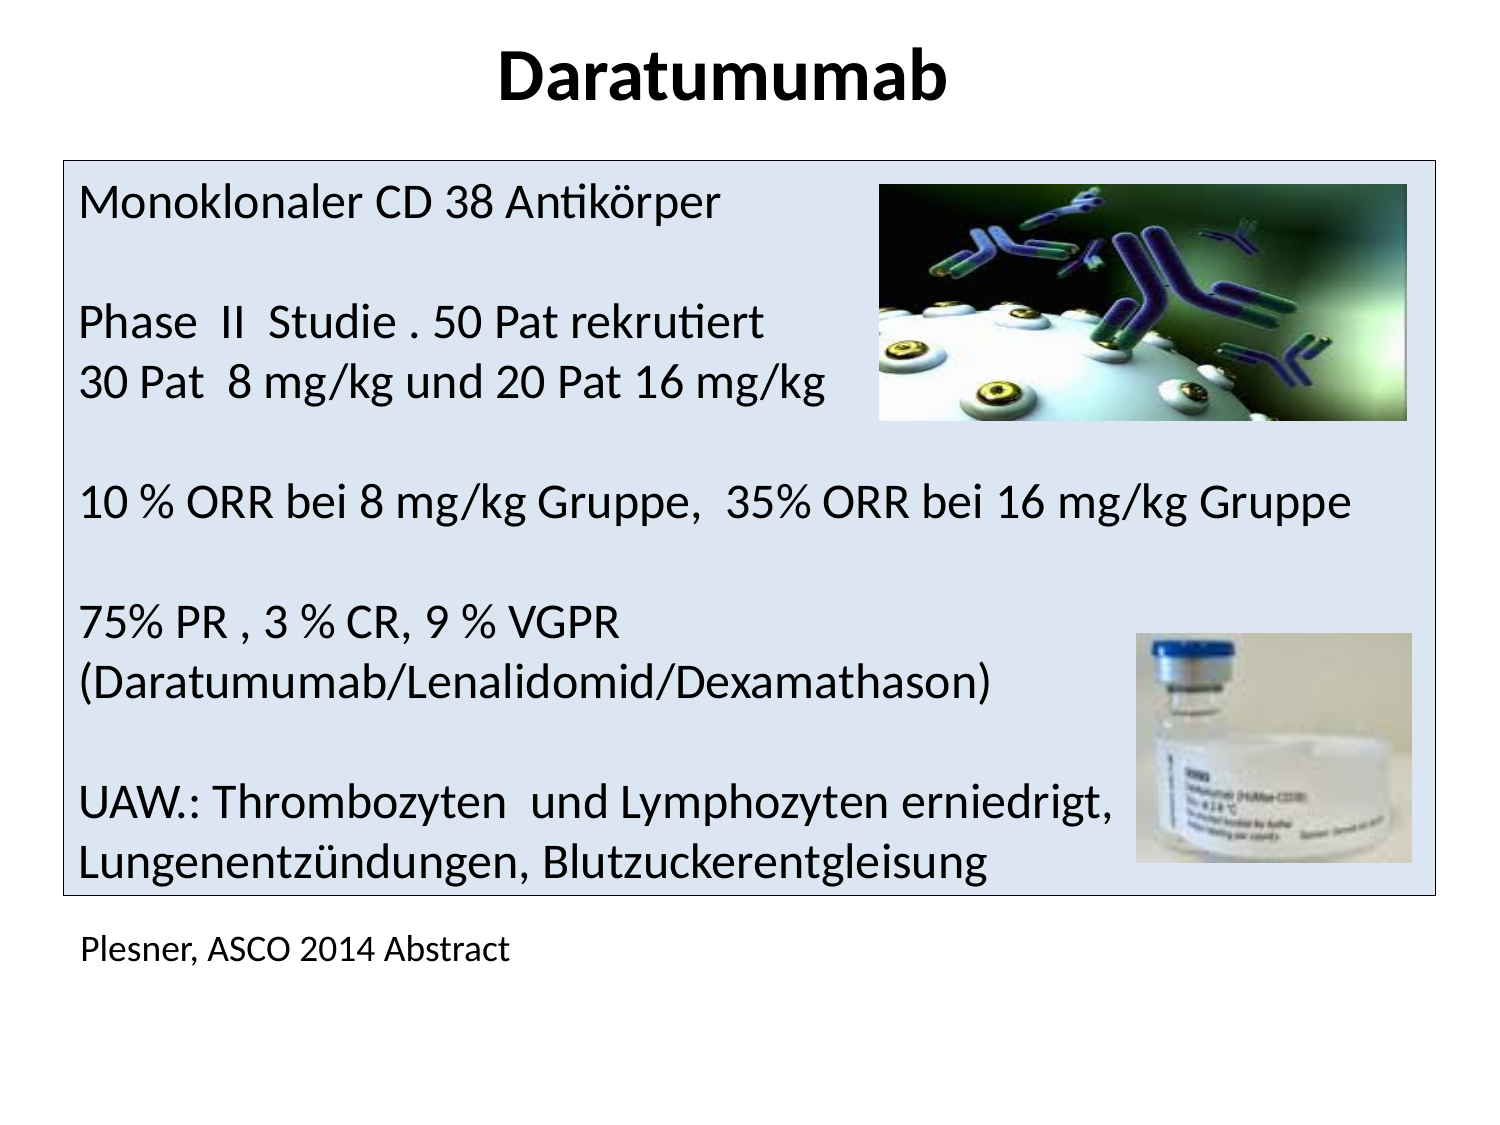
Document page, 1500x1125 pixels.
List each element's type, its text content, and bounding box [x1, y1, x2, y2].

title Daratumumab [360, 3, 1105, 137]
text_box Monoklonaler CD 38 Antikörper Phase II Studie . 50 Pat rekrutiert 30 Pat 8 mg/kg und 20 Pat 16 mg/kg 10 % ORR bei 8 mg/kg Gruppe, 35% ORR bei 16 mg/kg Gruppe 75% PR , 3 % CR, 9 % VGPR (Daratumumab/Lenalidomid/Dexamathason) UAW.: Thrombozyten und Lymphozyten erniedrigt, Lungenentzündungen, Blutzuckerentgleisung [63, 160, 1436, 896]
text_box Plesner, ASCO 2014 Abstract [65, 916, 526, 1022]
picture [879, 184, 1407, 421]
picture [1135, 633, 1412, 863]
